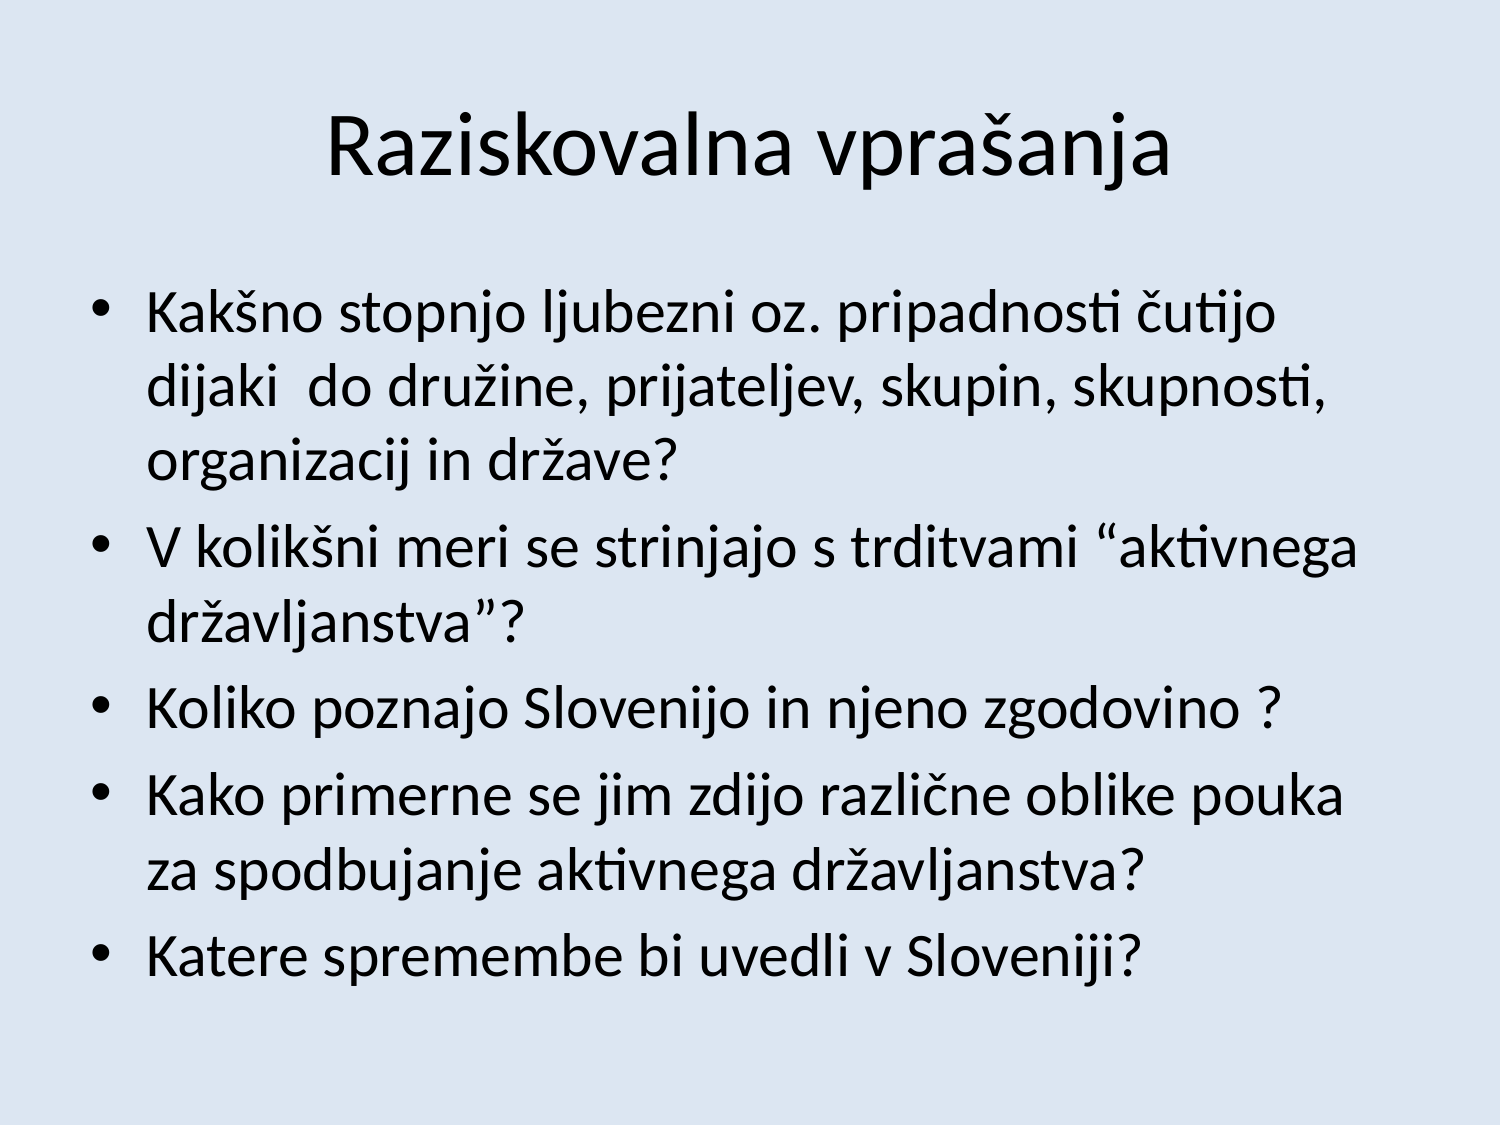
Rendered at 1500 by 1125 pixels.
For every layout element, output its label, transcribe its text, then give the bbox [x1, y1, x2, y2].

list Kakšno stopnjo ljubezni oz. pripadnosti čutijo dijaki do družine, prijateljev, skupin, skupnosti, organizacij in države? V kolikšni meri se strinjajo s trditvami “aktivnega državljanstva”? Koliko poznajo Slovenijo in njeno zgodovino ? Kako primerne se jim zdijo različne oblike pouka za spodbujanje aktivnega državljanstva? Katere spremembe bi uvedli v Sloveniji? [74, 262, 1426, 1006]
title Raziskovalna vprašanja [74, 44, 1426, 233]
